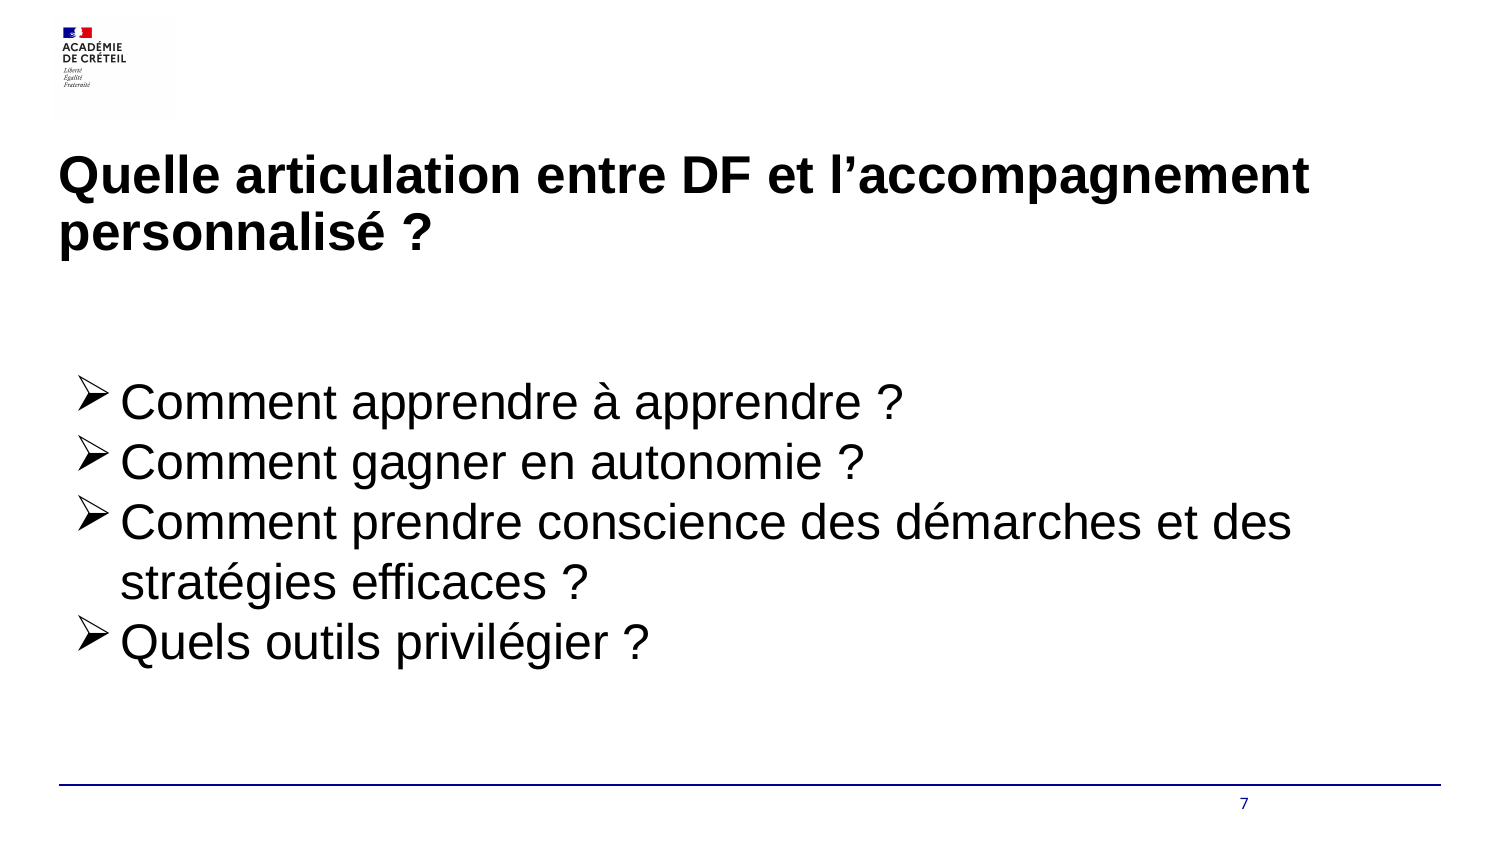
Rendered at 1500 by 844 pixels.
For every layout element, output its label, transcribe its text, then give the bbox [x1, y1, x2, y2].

text_box Comment apprendre à apprendre ? Comment gagner en autonomie ? Comment prendre conscience des démarches et des stratégies efficaces ? Quels outils privilégier ? [58, 362, 1441, 677]
title Quelle articulation entre DF et l’accompagnement personnalisé ? [59, 147, 1441, 266]
picture [53, 17, 177, 120]
slide_number 7 [1027, 784, 1249, 824]
